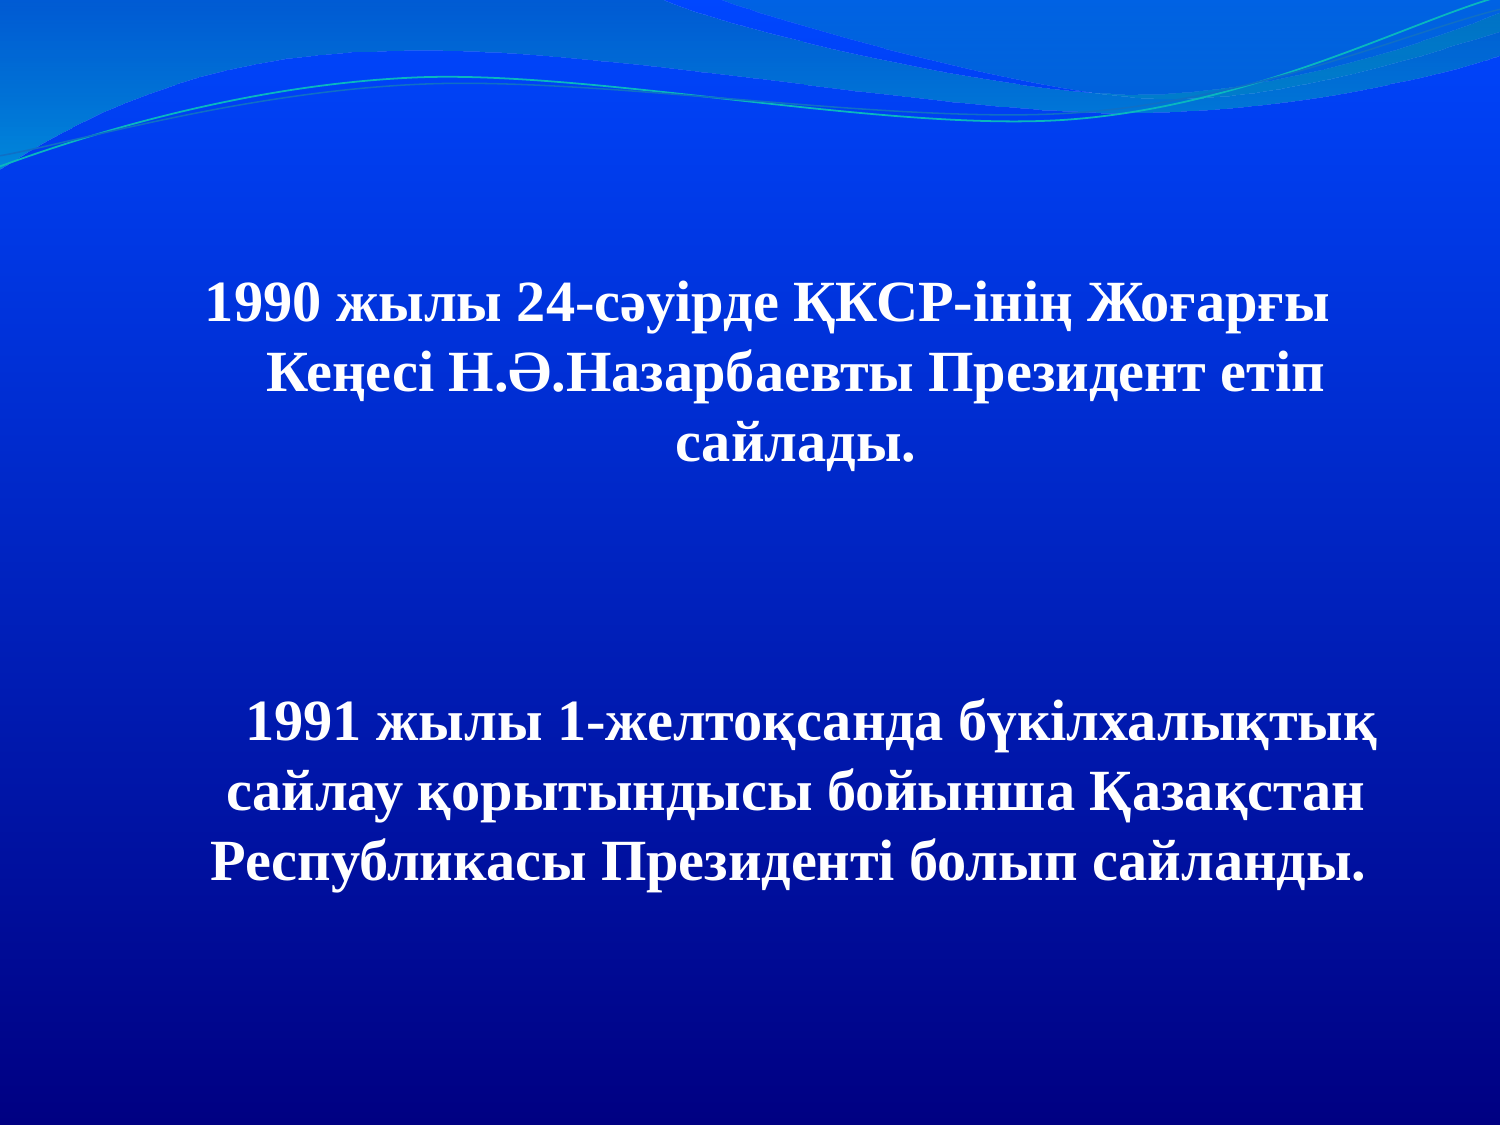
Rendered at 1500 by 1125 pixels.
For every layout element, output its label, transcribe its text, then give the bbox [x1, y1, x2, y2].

list [75, 317, 1425, 1038]
text_box 1990 жылы 24-сәуірде ҚКСР-інің Жоғарғы Кеңесі Н.Ә.Назарбаевты Президент етіп сайлады. 1991 жылы 1-желтоқсанда бүкілхалықтық сайлау қорытындысы бойынша Қазақстан Республикасы Президенті болып сайланды. [112, 255, 1424, 970]
title [75, 115, 1425, 303]
